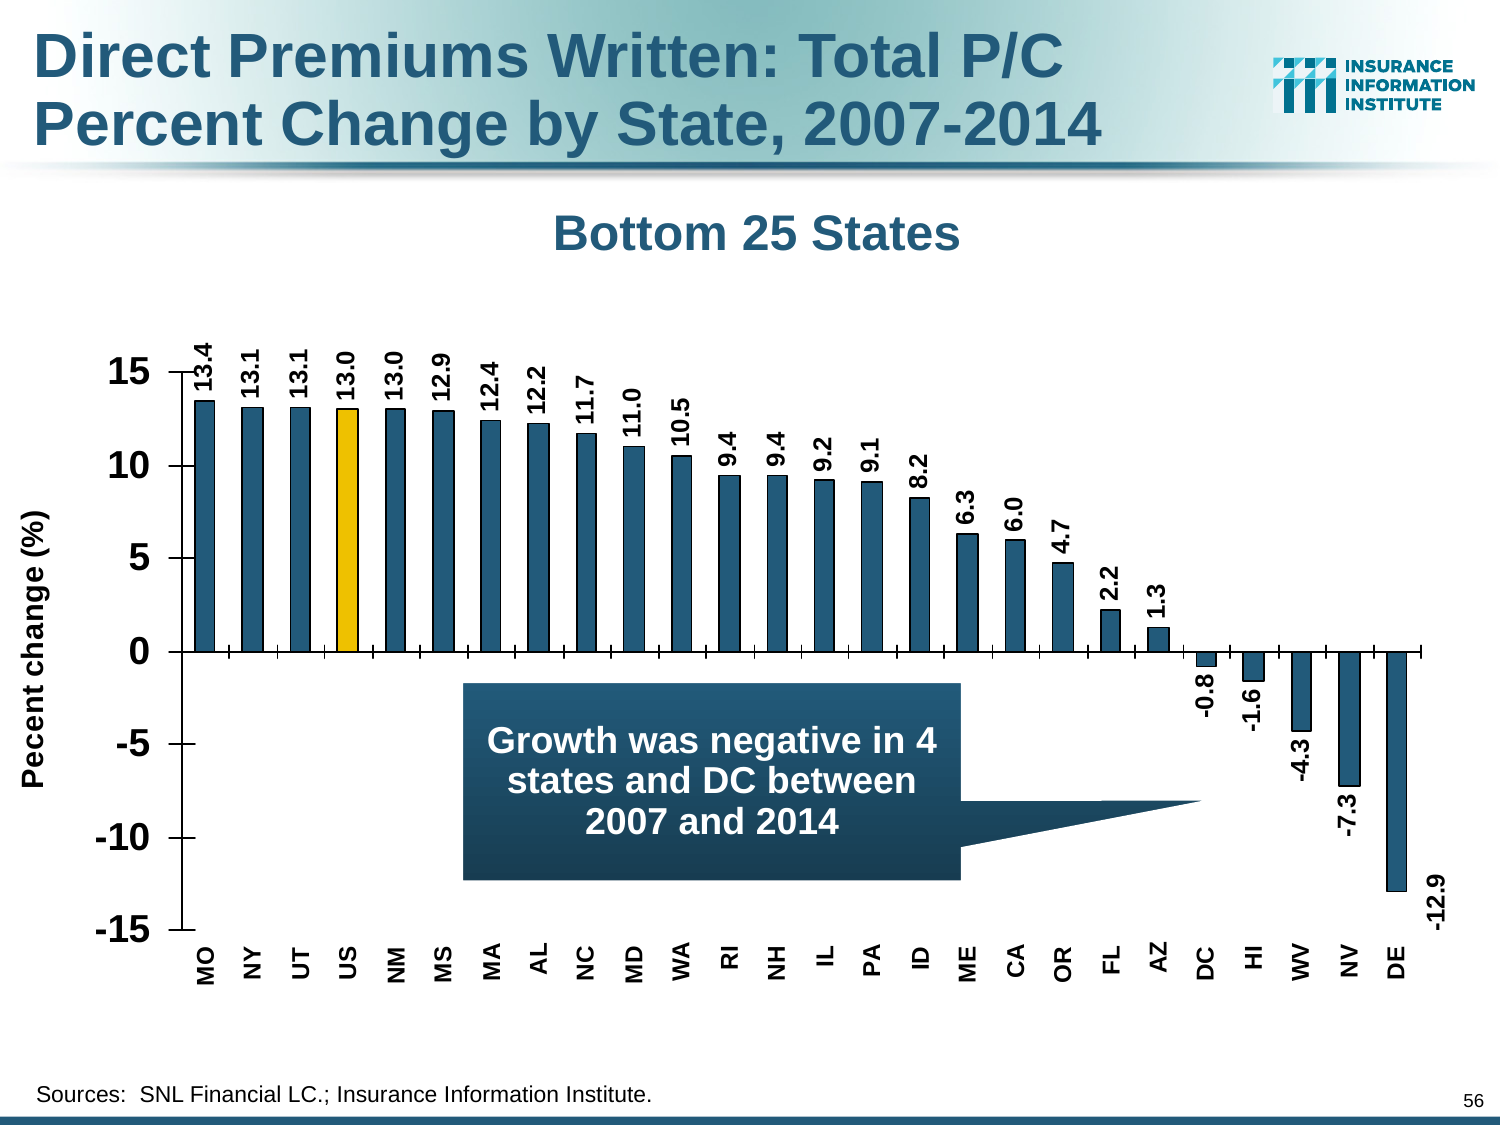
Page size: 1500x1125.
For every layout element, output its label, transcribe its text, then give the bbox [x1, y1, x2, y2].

picture [0, 0, 1500, 189]
title Direct Premiums Written: Total P/C Percent Change by State, 2007-2014 [18, 0, 1282, 167]
text_box Bottom 25 States [57, 207, 1458, 262]
text_box Sources: SNL Financial LC.; Insurance Information Institute. [20, 1079, 1500, 1114]
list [0, 294, 1499, 1068]
